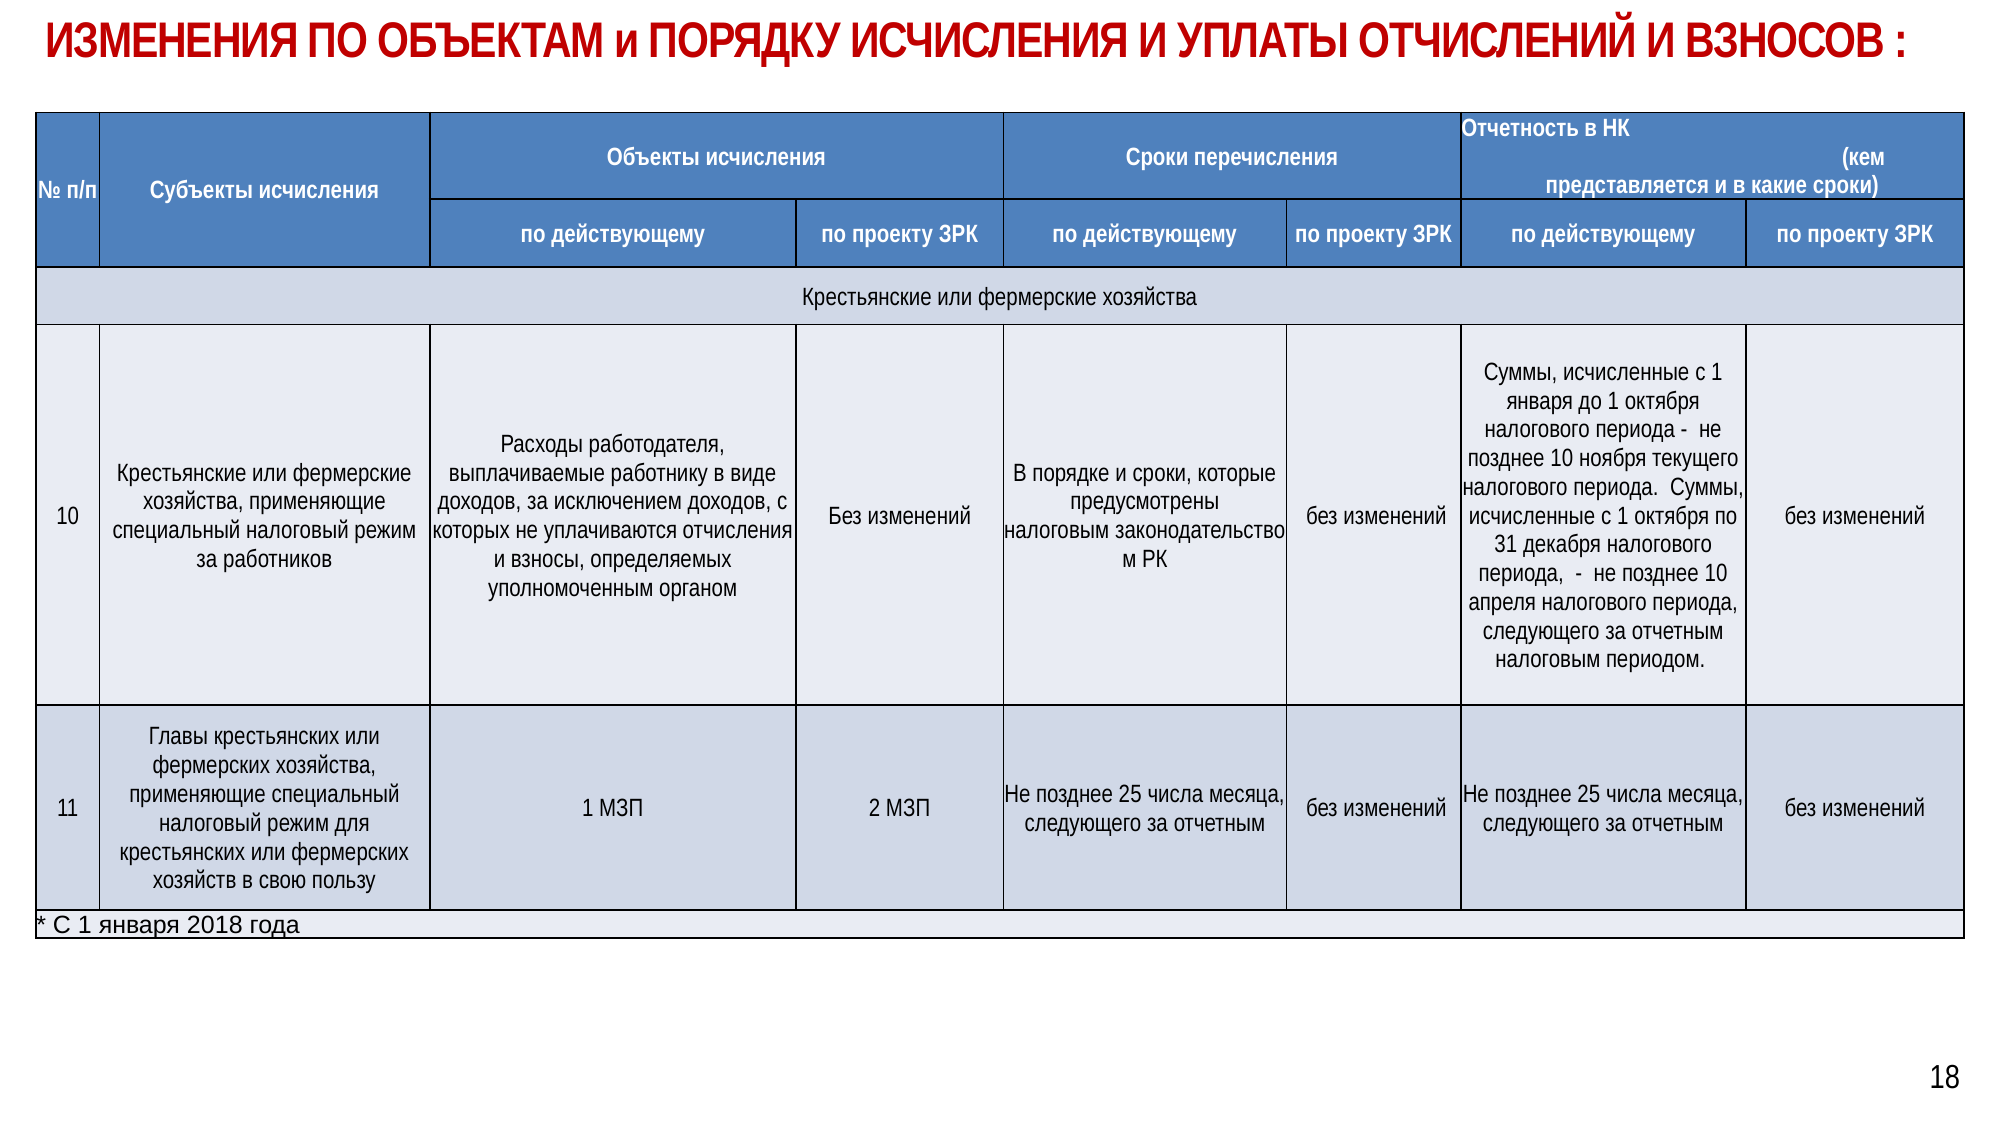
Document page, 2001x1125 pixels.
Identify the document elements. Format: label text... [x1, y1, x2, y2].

table_cell по действующему [1462, 200, 1745, 266]
table_cell по проекту ЗРК [1287, 200, 1460, 266]
table_cell без изменений [1287, 706, 1460, 909]
table_cell 11 [37, 706, 99, 909]
slide_number 18 [1508, 1045, 1975, 1106]
table_cell Суммы, исчисленные с 1 января до 1 октября налогового периода - не позднее 10 ноября текущего налогового периода. Суммы, исчисленные с 1 октября по 31 декабря налогового периода, - не позднее 10 апреля налогового периода, следующего за отчетным налоговым периодом. [1462, 325, 1745, 704]
table_cell Расходы работодателя, выплачиваемые работнику в виде доходов, за исключением доходов, с которых не уплачиваются отчисления и взносы, определяемых уполномоченным органом [431, 325, 795, 704]
table_cell по проекту ЗРК [797, 200, 1003, 266]
table_cell Не позднее 25 числа месяца, следующего за отчетным [1462, 706, 1745, 909]
table_cell по проекту ЗРК [1747, 200, 1963, 266]
table_cell Не позднее 25 числа месяца, следующего за отчетным [1004, 706, 1286, 909]
table_cell * С 1 января 2018 года [37, 911, 1963, 937]
table_cell без изменений [1287, 325, 1460, 704]
table_cell 10 [37, 325, 99, 704]
table_header № п/п [37, 113, 99, 266]
table_cell без изменений [1747, 325, 1963, 704]
table_cell Крестьянские или фермерские хозяйства [37, 268, 1963, 324]
table_cell без изменений [1747, 706, 1963, 909]
table_header Сроки перечисления [1004, 113, 1460, 198]
text_box ИЗМЕНЕНИЯ ПО ОБЪЕКТАМ и ПОРЯДКУ ИСЧИСЛЕНИЯ И УПЛАТЫ ОТЧИСЛЕНИЙ И ВЗНОСОВ : [30, 0, 1962, 75]
table_cell 1 МЗП [431, 706, 795, 909]
table_header Субъекты исчисления [100, 113, 429, 266]
table_cell по действующему [1004, 200, 1286, 266]
table_cell Главы крестьянских или фермерских хозяйства, применяющие специальный налоговый режим для крестьянских или фермерских хозяйств в свою пользу [100, 706, 429, 909]
table_cell Крестьянские или фермерские хозяйства, применяющие специальный налоговый режим за работников [100, 325, 429, 704]
table_cell В порядке и сроки, которые предусмотрены налоговым законодательством РК [1004, 325, 1286, 704]
table_cell Без изменений [797, 325, 1003, 704]
table_header Отчетность в НК (кем представляется и в какие сроки) [1462, 113, 1963, 198]
table_cell по действующему [431, 200, 795, 266]
table_header Объекты исчисления [431, 113, 1003, 198]
table_cell 2 МЗП [797, 706, 1003, 909]
